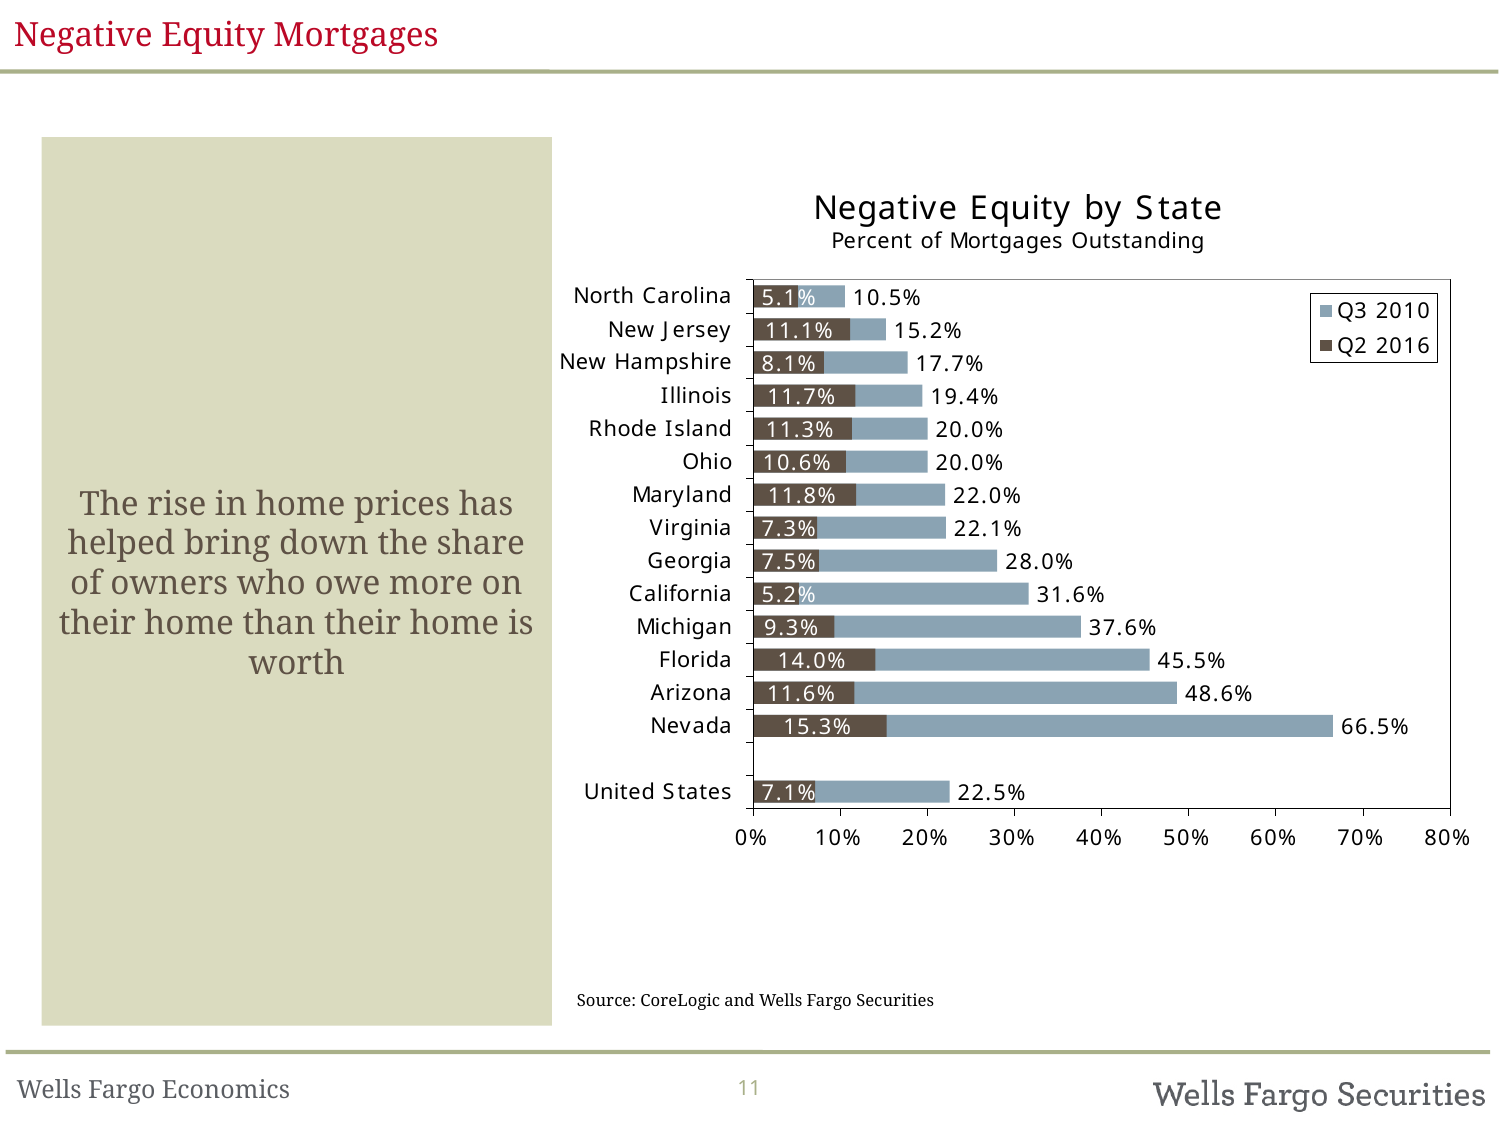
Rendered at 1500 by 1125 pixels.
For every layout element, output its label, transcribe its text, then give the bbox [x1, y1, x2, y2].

picture [551, 176, 1486, 854]
text_box Source: CoreLogic and Wells Fargo Securities [562, 982, 1473, 1018]
title Negative Equity Mortgages [0, 5, 1411, 64]
slide_number 11 [675, 1065, 823, 1119]
picture [1150, 1065, 1486, 1117]
text_box The rise in home prices has helped bring down the share of owners who owe more on their home than their home is worth [41, 137, 552, 1026]
